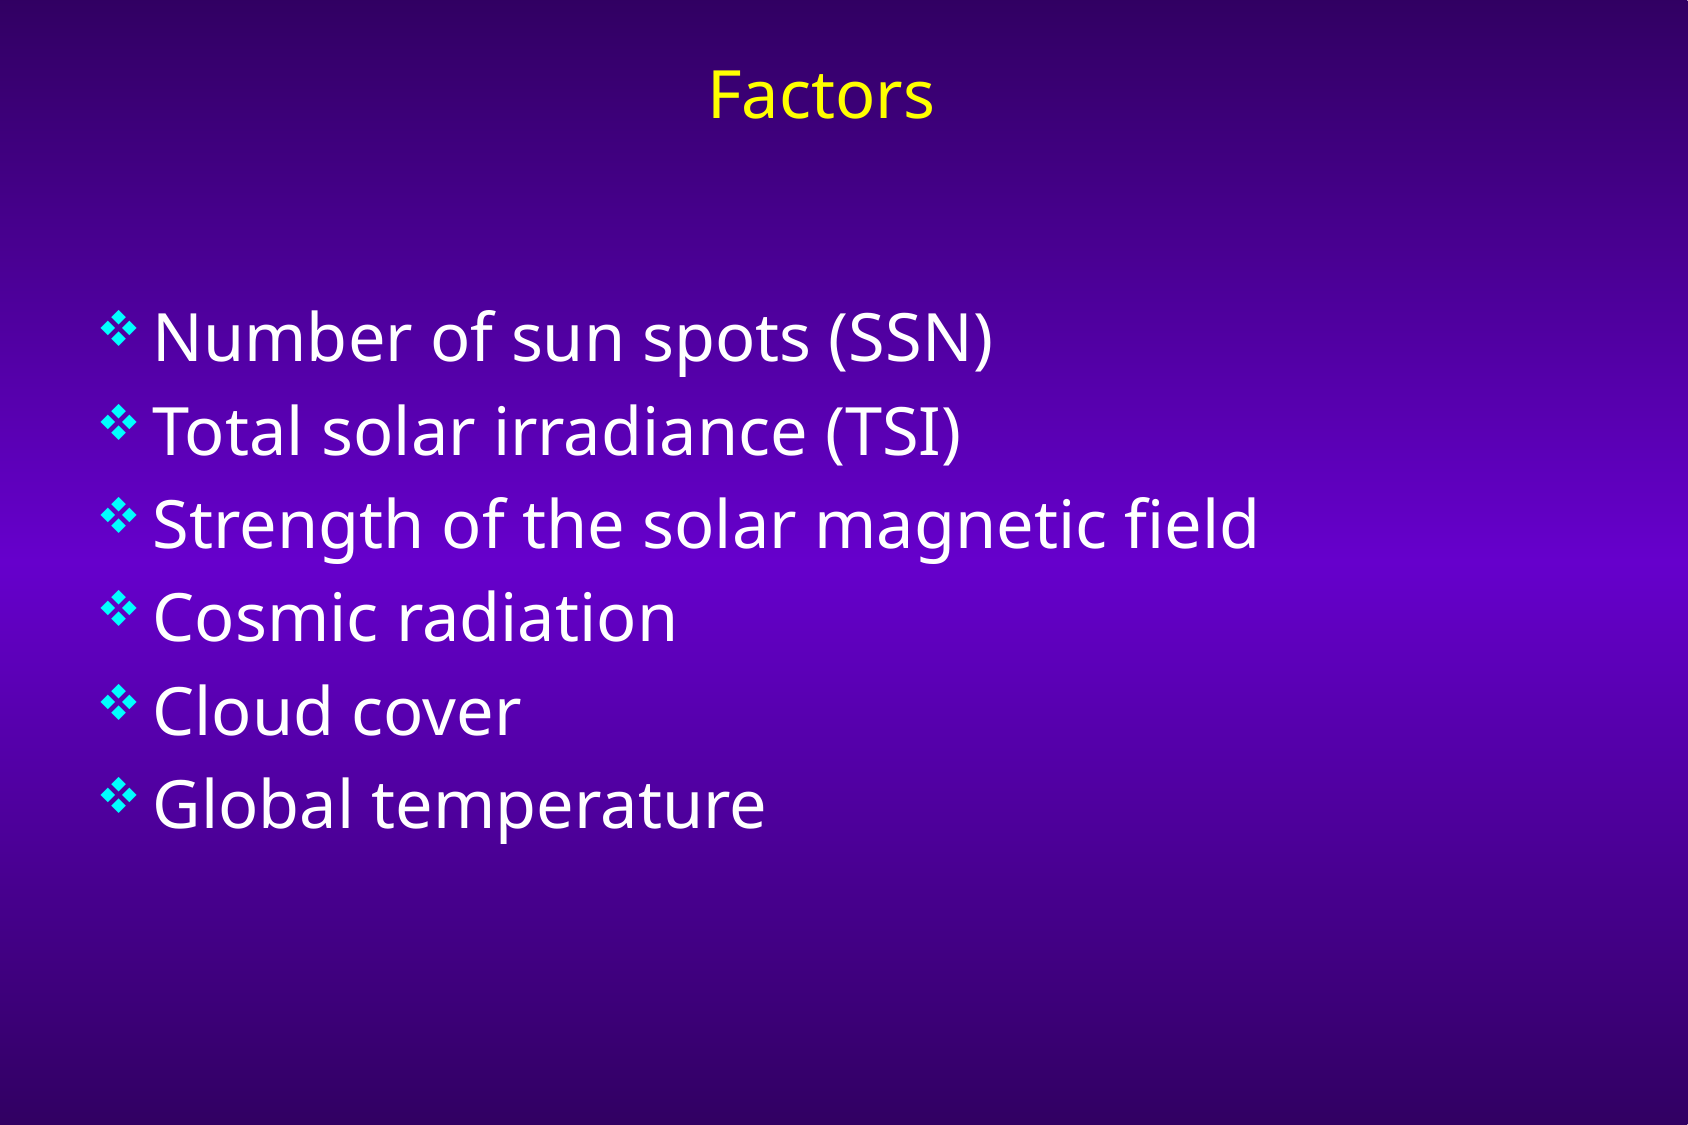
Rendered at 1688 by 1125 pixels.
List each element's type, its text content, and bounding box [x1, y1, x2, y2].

list Number of sun spots (SSN) Total solar irradiance (TSI) Strength of the solar magnetic field Cosmic radiation Cloud cover Global temperature [80, 287, 1688, 1125]
text_box Factors [118, 44, 1507, 140]
